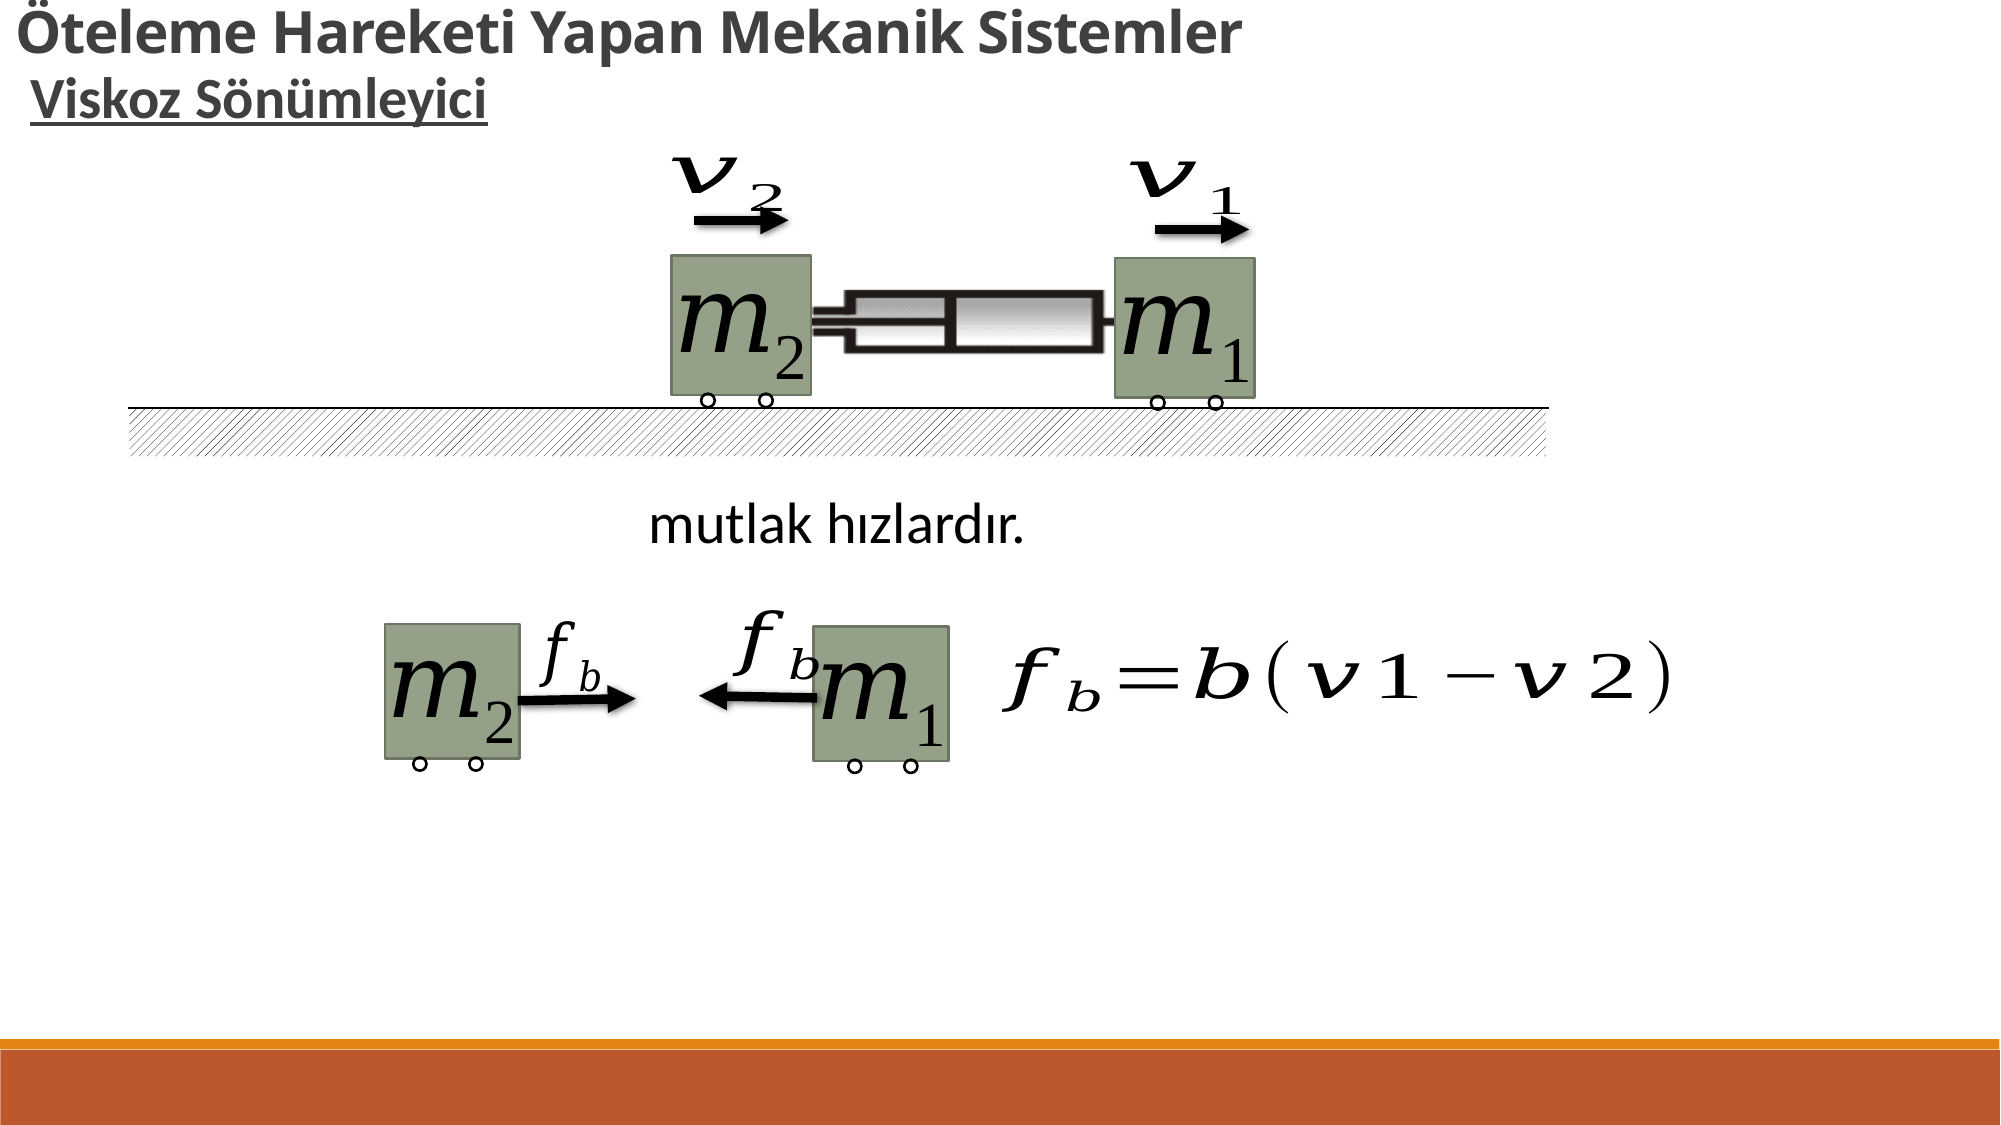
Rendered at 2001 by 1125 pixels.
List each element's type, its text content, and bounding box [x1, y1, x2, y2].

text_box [385, 624, 948, 774]
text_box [698, 695, 818, 699]
text_box Viskoz Sönümleyici [0, 60, 490, 147]
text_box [517, 698, 637, 702]
title Öteleme Hareketi Yapan Mekanik Sistemler [0, 1, 2000, 73]
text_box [127, 219, 1550, 457]
